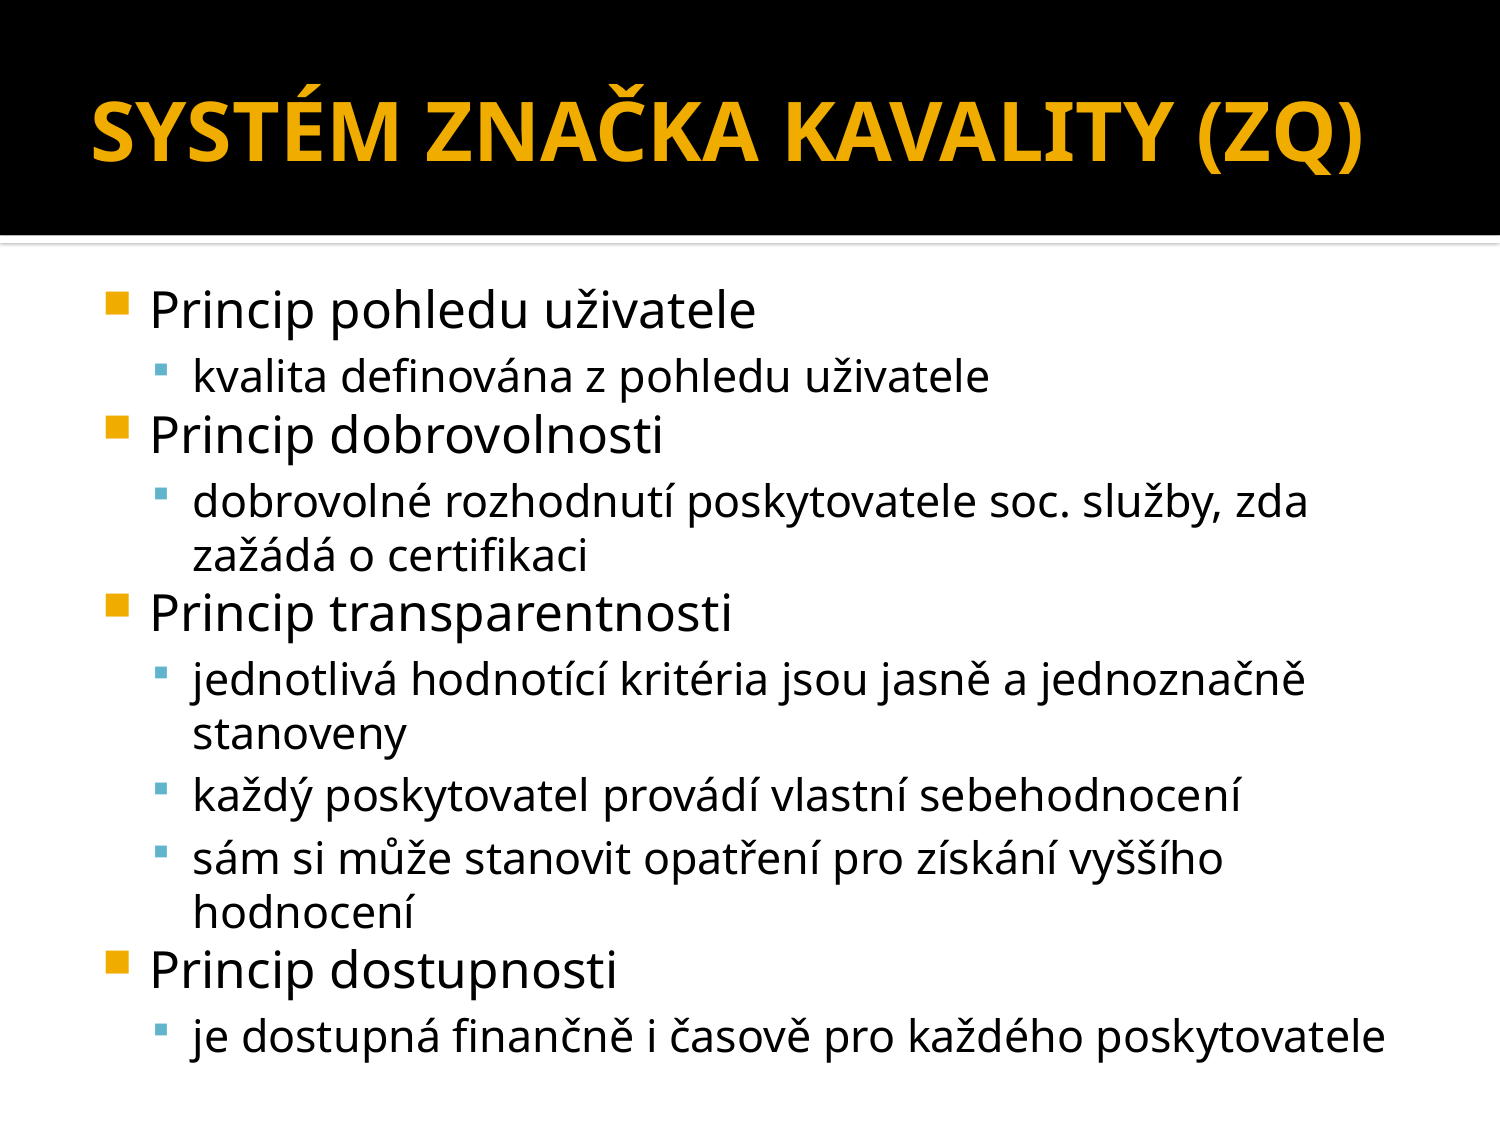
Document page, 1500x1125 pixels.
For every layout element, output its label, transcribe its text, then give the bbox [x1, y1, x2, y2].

list Princip pohledu uživatele kvalita definována z pohledu uživatele Princip dobrovolnosti dobrovolné rozhodnutí poskytovatele soc. služby, zda zažádá o certifikaci Princip transparentnosti jednotlivá hodnotící kritéria jsou jasně a jednoznačně stanoveny každý poskytovatel provádí vlastní sebehodnocení sám si může stanovit opatření pro získání vyššího hodnocení Princip dostupnosti je dostupná finančně i časově pro každého poskytovatele [75, 262, 1425, 1083]
title SYSTÉM ZNAČKA KAVALITY (ZQ) [75, 25, 1425, 231]
